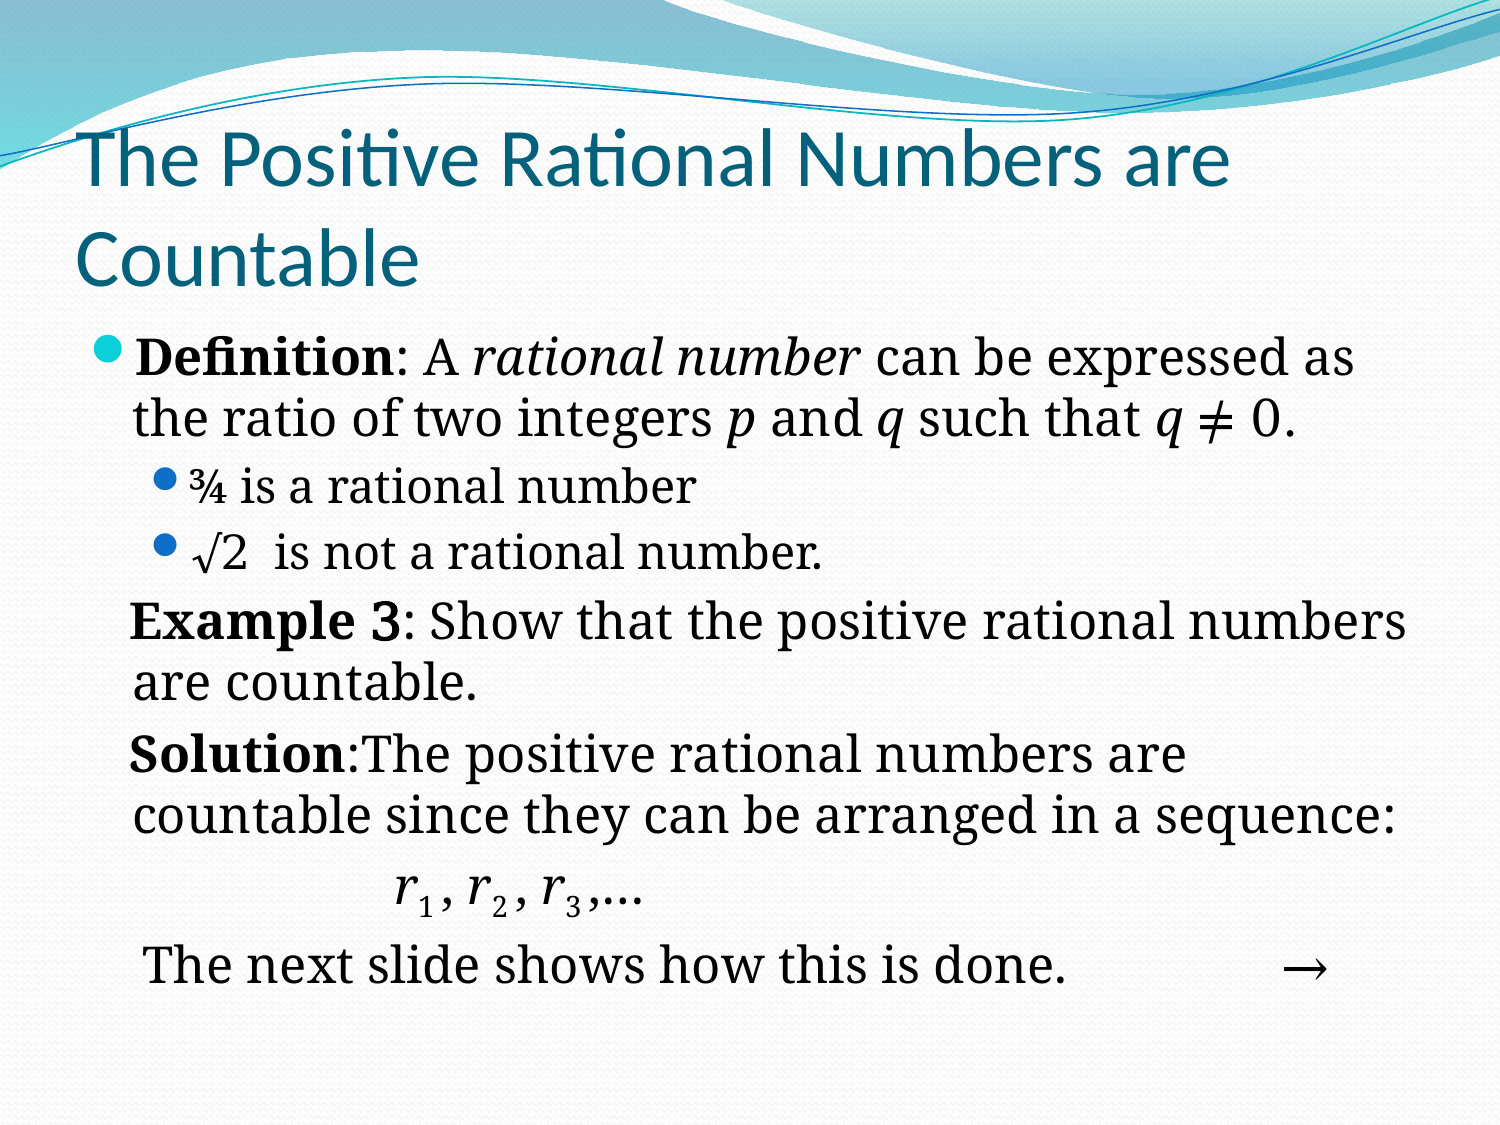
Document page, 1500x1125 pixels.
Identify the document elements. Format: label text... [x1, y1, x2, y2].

list Definition: A rational number can be expressed as the ratio of two integers p and q such that q ≠ 0. ¾ is a rational number √2 is not a rational number. Example 3: Show that the positive rational numbers are countable. Solution:The positive rational numbers are countable since they can be arranged in a sequence: r1 , r2 , r3 ,… The next slide shows how this is done. → [75, 317, 1425, 1038]
title The Positive Rational Numbers are Countable [75, 115, 1425, 303]
